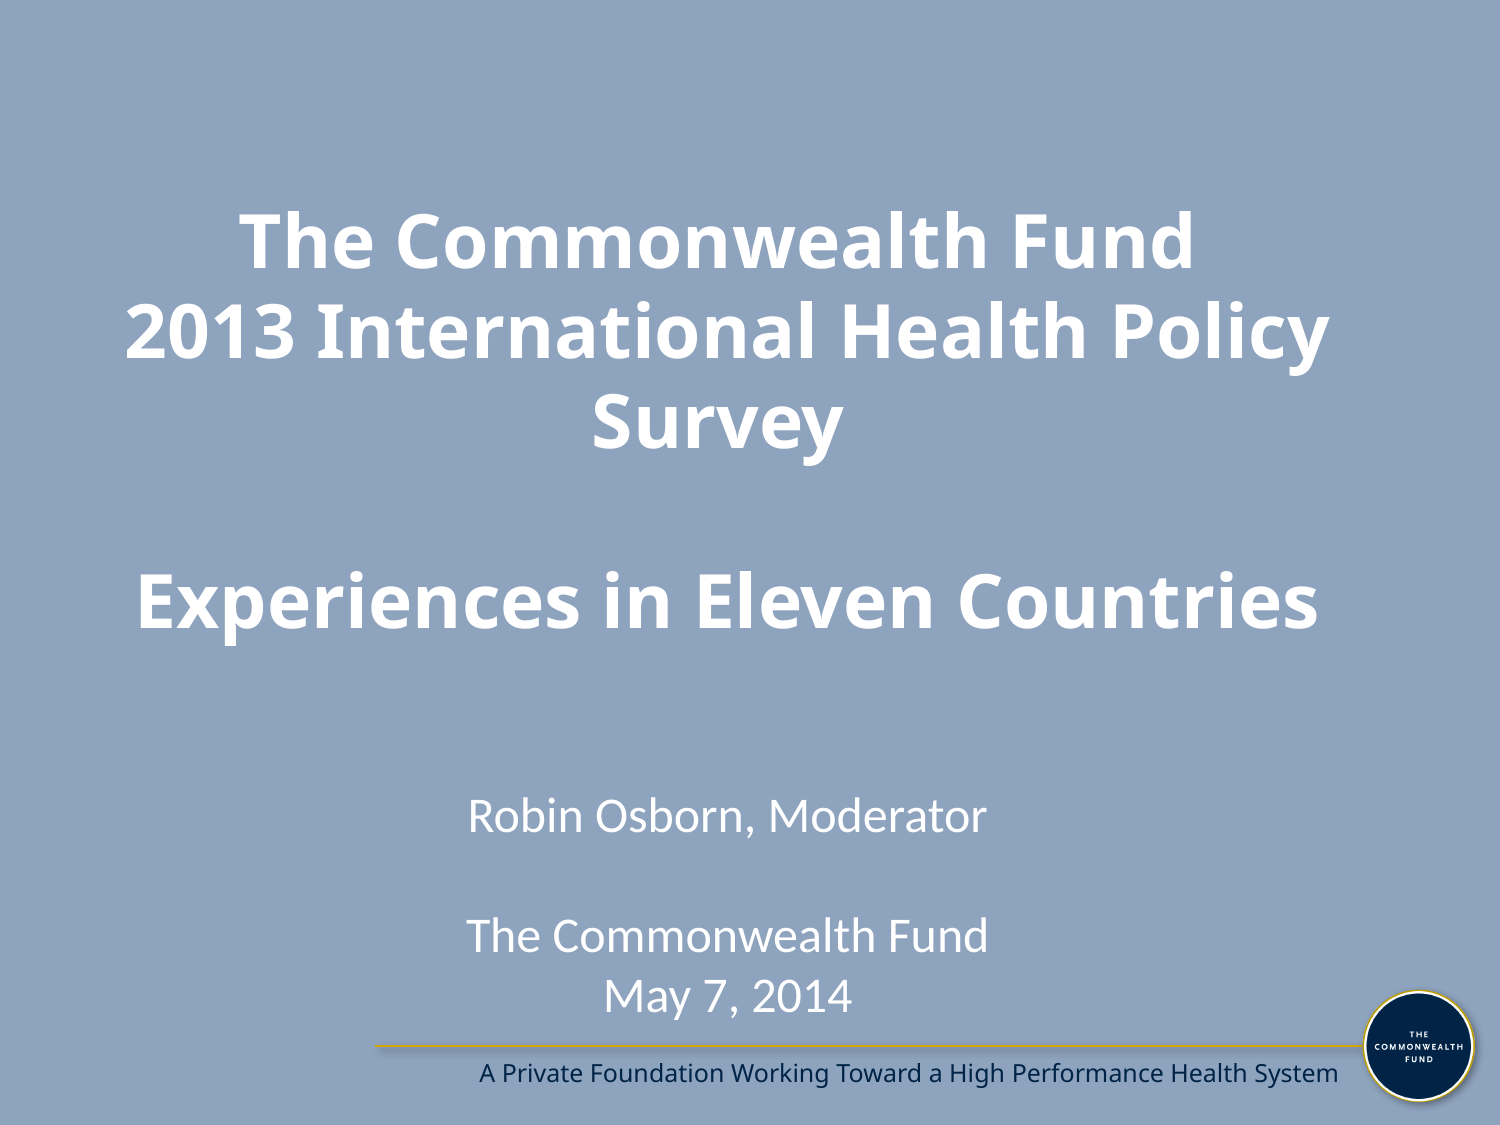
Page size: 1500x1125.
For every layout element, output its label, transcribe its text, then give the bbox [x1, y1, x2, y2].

text_box Robin Osborn, Moderator The Commonwealth Fund May 7, 2014 [71, 774, 1385, 1030]
title The Commonwealth Fund 2013 International Health Policy Survey Experiences in Eleven Countries [0, 229, 1478, 609]
picture [1362, 989, 1475, 1103]
